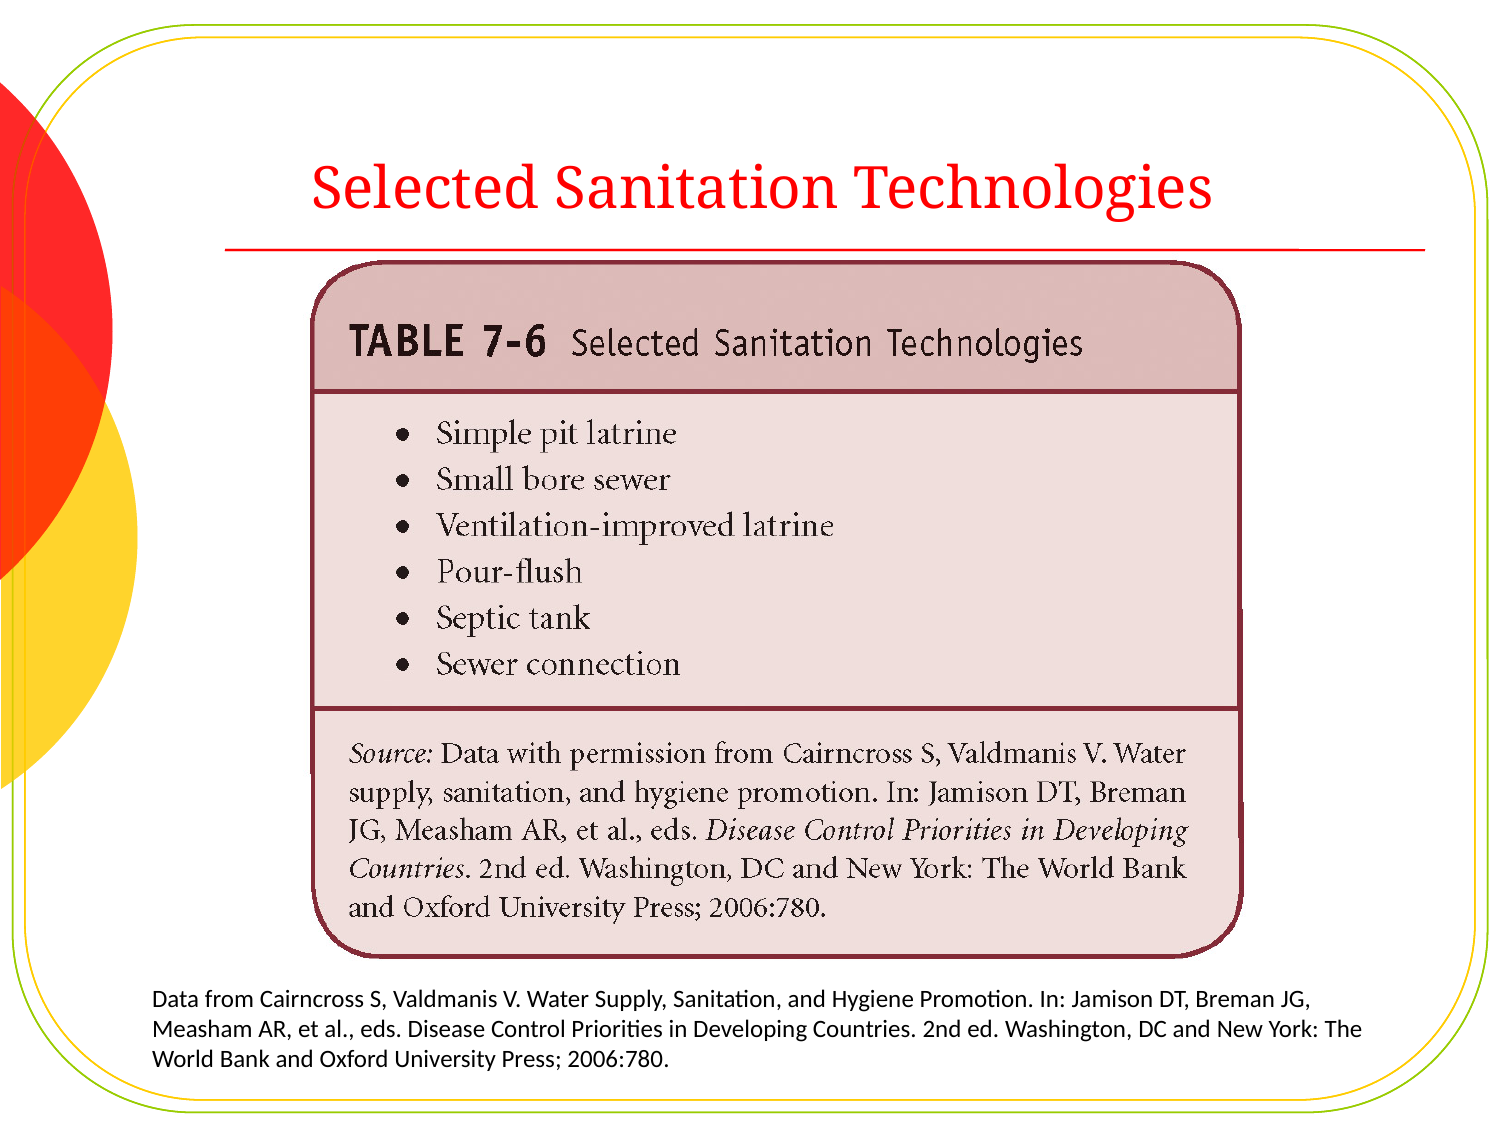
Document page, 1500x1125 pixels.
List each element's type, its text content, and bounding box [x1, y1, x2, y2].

title Selected Sanitation Technologies [87, 153, 1438, 229]
picture [302, 253, 1248, 971]
text_box Data from Cairncross S, Valdmanis V. Water Supply, Sanitation, and Hygiene Promotion. In: Jamison DT, Breman JG, Measham AR, et al., eds. Disease Control Priorities in Developing Countries. 2nd ed. Washington, DC and New York: The World Bank and Oxford University Press; 2006:780. [137, 975, 1413, 1080]
